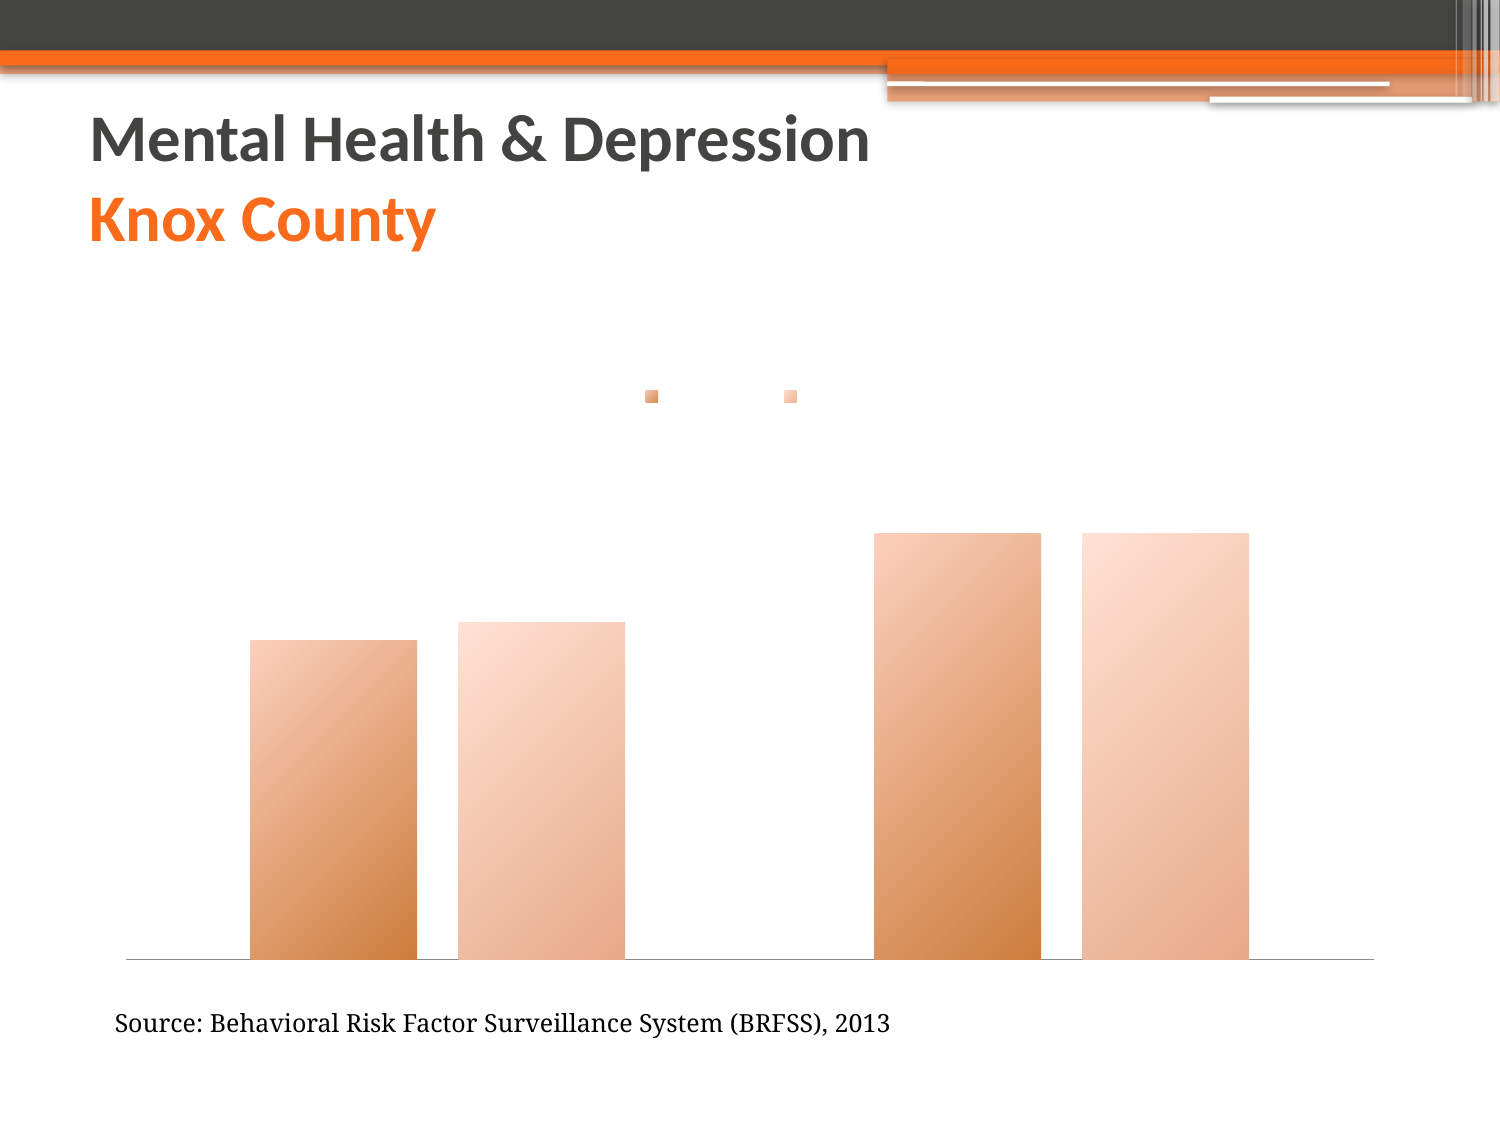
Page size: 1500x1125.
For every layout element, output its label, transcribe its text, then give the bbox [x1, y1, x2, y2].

chart [99, 287, 1401, 1001]
text_box Source: Behavioral Risk Factor Surveillance System (BRFSS), 2013 [99, 1011, 1101, 1090]
title Mental Health & Depression Knox County [75, 87, 1425, 263]
